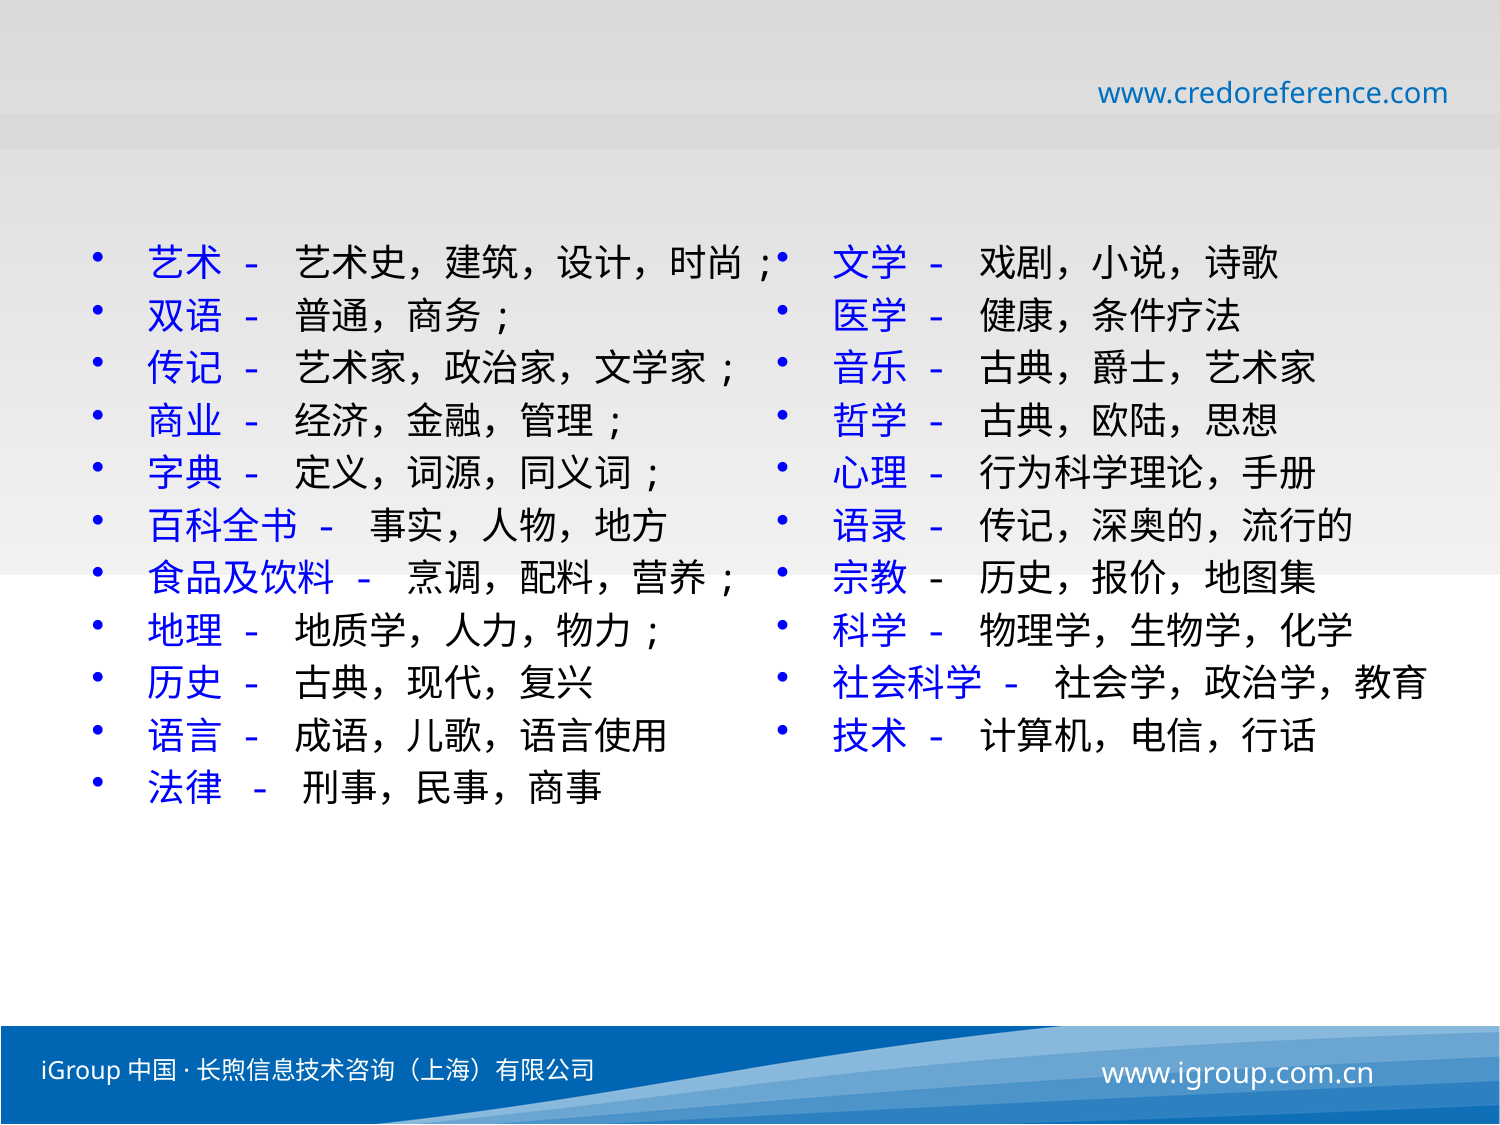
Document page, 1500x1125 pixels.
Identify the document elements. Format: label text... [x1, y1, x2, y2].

picture [0, 1025, 1500, 1125]
slide_number www.credoreference.com [1057, 66, 1490, 114]
list 艺术 - 艺术史，建筑，设计，时尚; 双语 - 普通，商务; 传记 - 艺术家，政治家，文学家; 商业 - 经济，金融，管理; 字典 - 定义，词源，同义词; 百科全书 - 事实，人物，地方 食品及饮料 - 烹调，配料，营养; 地理 - 地质学，人力，物力; 历史 - 古典，现代，复兴 语言 - 成语，儿歌，语言使用 法律 - 刑事，民事，商事 文学 - 戏剧，小说，诗歌 医学 - 健康，条件疗法 音乐 - 古典，爵士，艺术家 哲学 - 古典，欧陆，思想 心理 - 行为科学理论，手册 语录 - 传记，深奥的，流行的 宗教 - 历史，报价，地图集 科学 - 物理学，生物学，化学 社会科学 - 社会学，政治学，教育 技术 - 计算机，电信，行话 [76, 231, 1477, 858]
